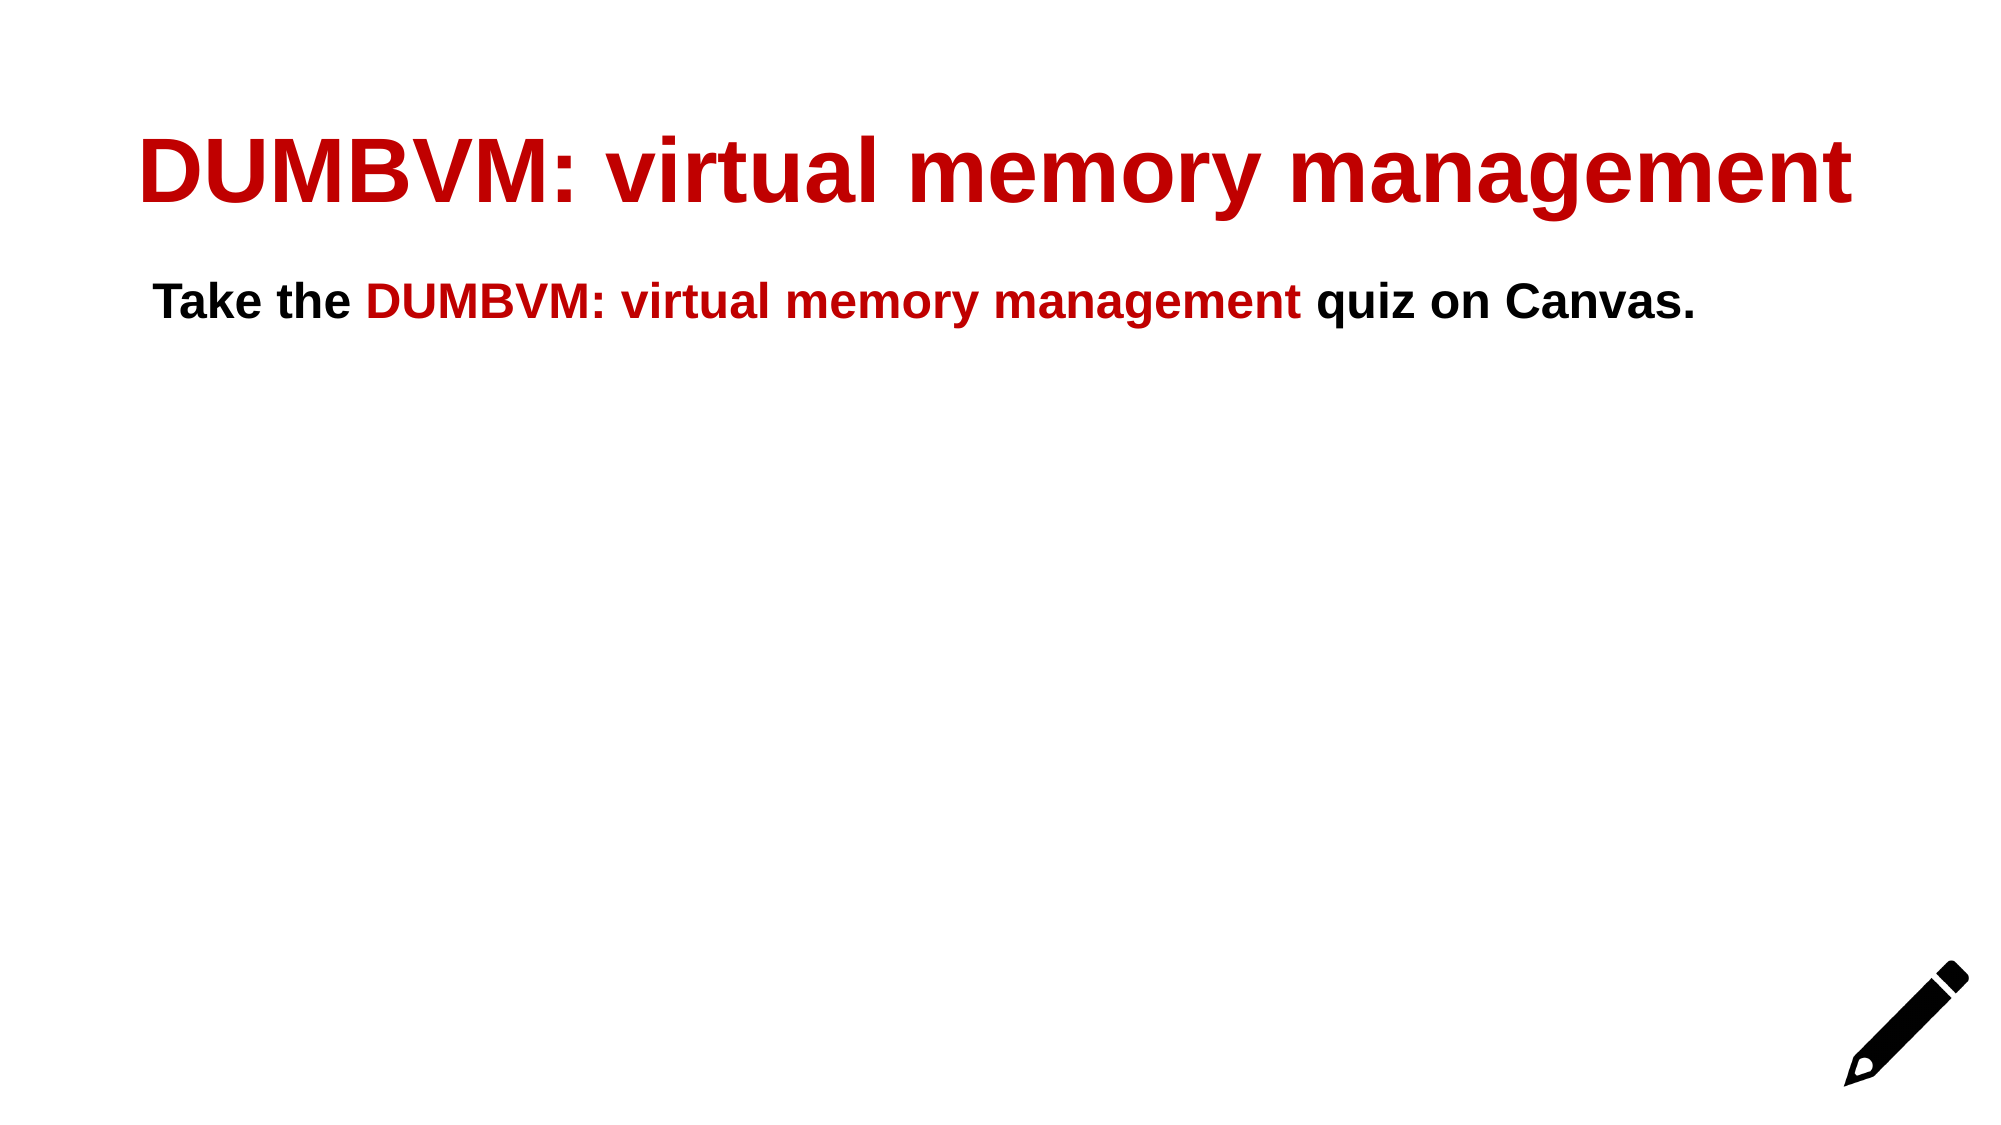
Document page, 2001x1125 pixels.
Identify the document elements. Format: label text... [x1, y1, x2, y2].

title DUMBVM: virtual memory management [122, 64, 1884, 282]
picture [1830, 948, 1981, 1099]
text_box Take the DUMBVM: virtual memory management quiz on Canvas. [152, 260, 1732, 336]
